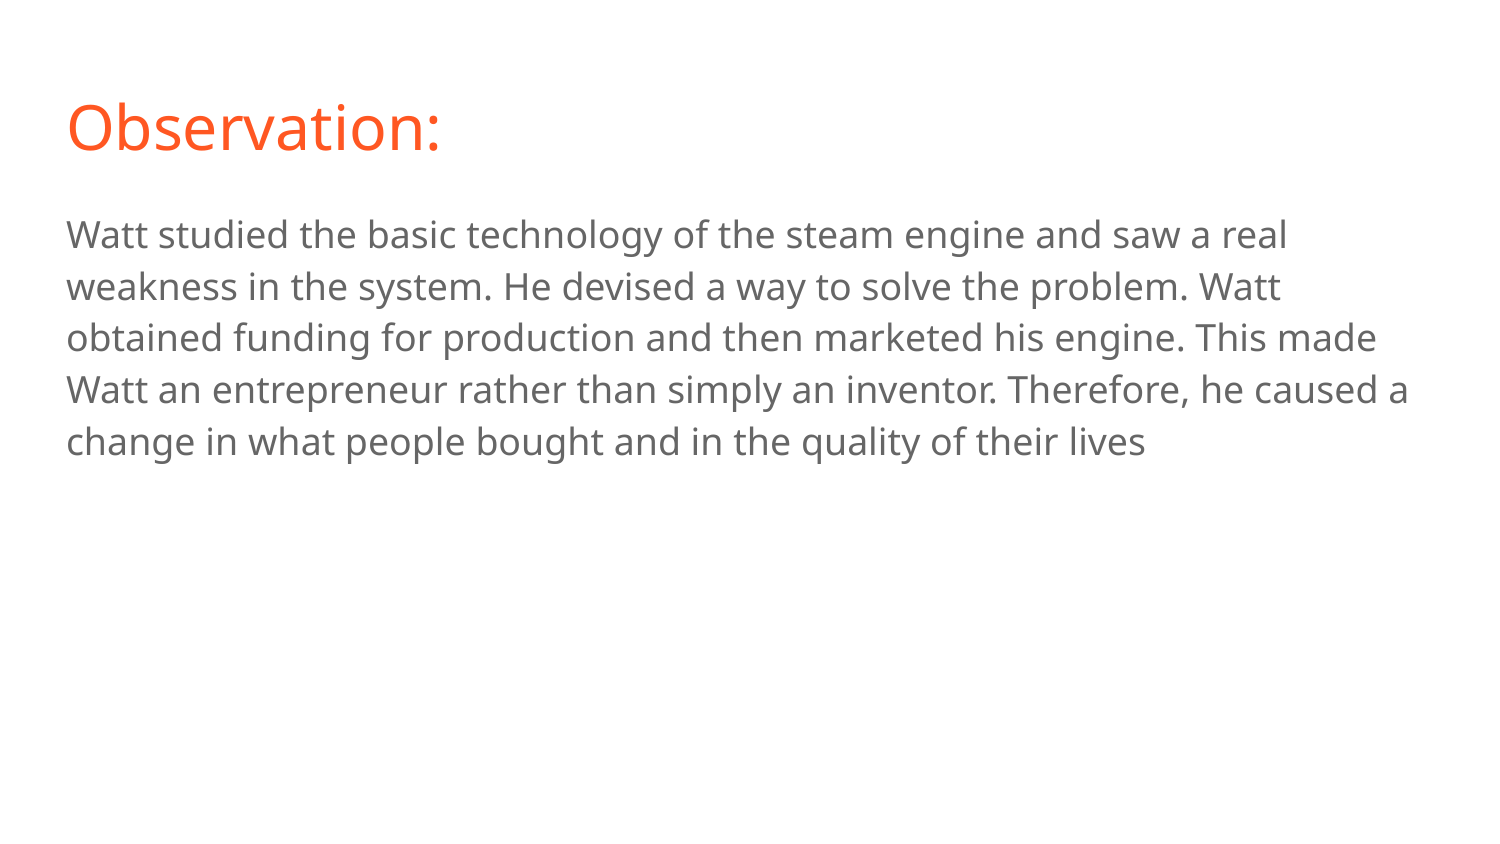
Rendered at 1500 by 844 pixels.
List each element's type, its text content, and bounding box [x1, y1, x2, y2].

title Observation: [51, 72, 1449, 167]
list Watt studied the basic technology of the steam engine and saw a real weakness in the system. He devised a way to solve the problem. Watt obtained funding for production and then marketed his engine. This made Watt an entrepreneur rather than simply an inventor. Therefore, he caused a change in what people bought and in the quality of their lives [51, 189, 1449, 750]
